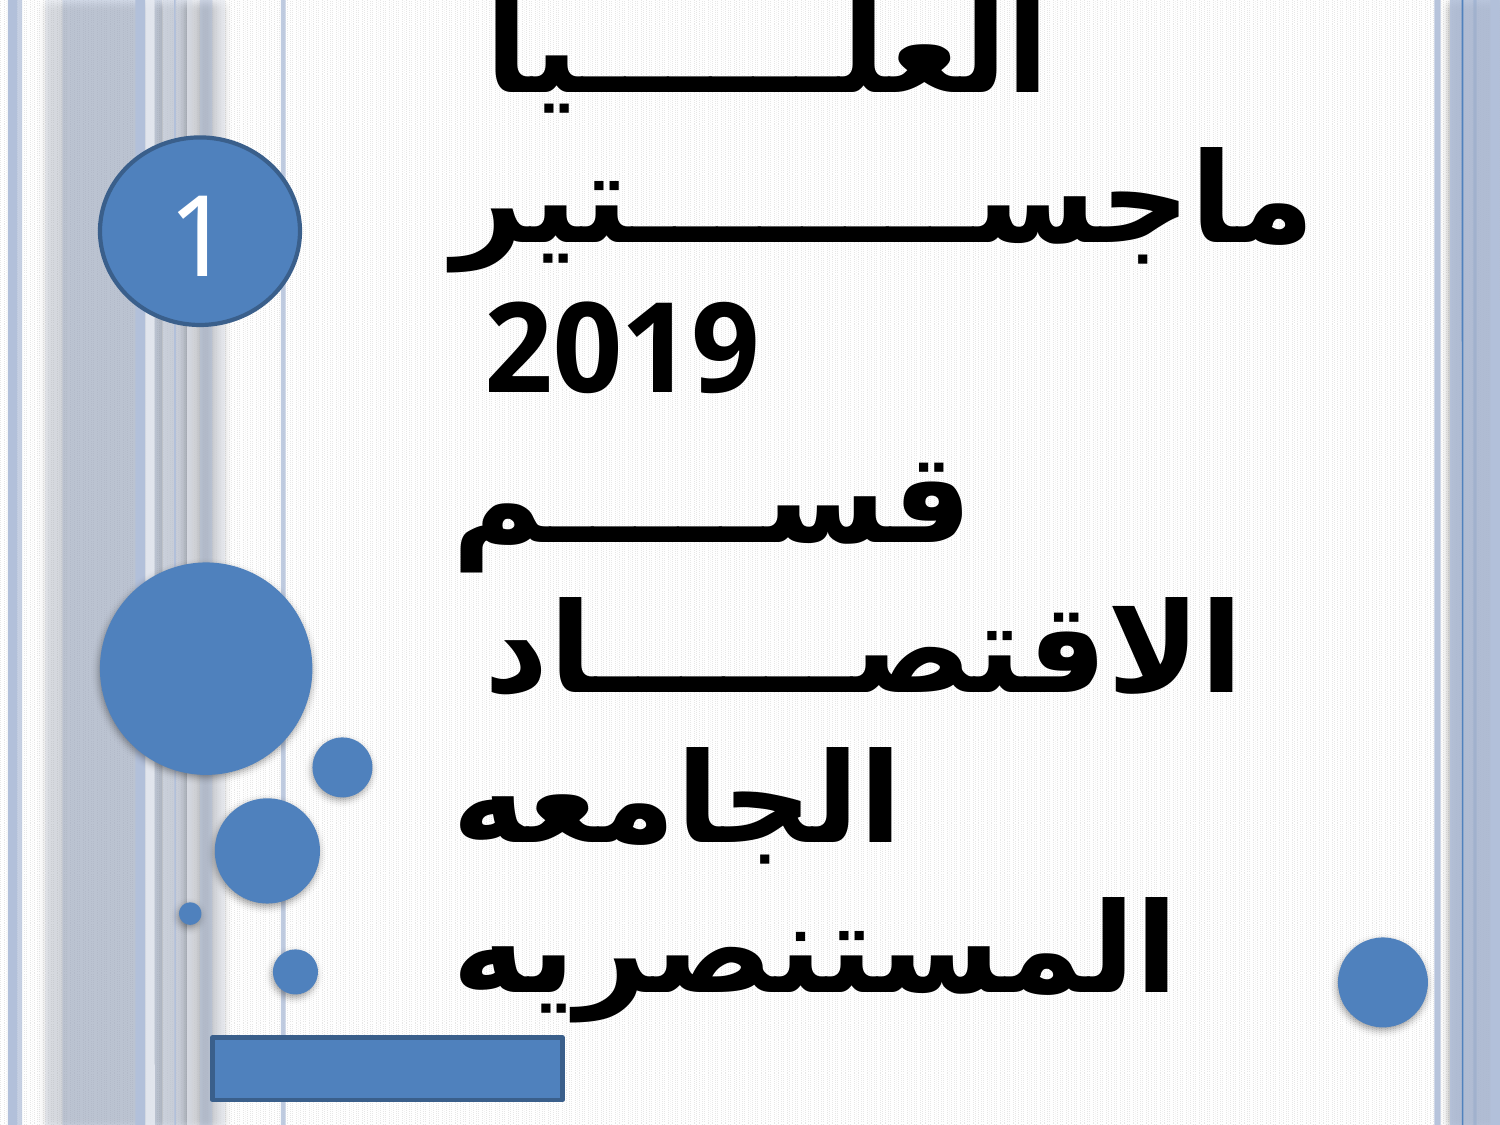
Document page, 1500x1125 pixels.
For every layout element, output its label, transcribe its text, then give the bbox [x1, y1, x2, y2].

text_box [210, 1035, 565, 1102]
text_box 1 [97, 135, 303, 328]
title المــفردات التفصيليه الاقتصــــاد الكلــــــي الدراســات العلــــــيا ماجســــــــتير2019 قســـــم الاقتصــــــاد الجامعه المستنصريه [437, 87, 1388, 1025]
